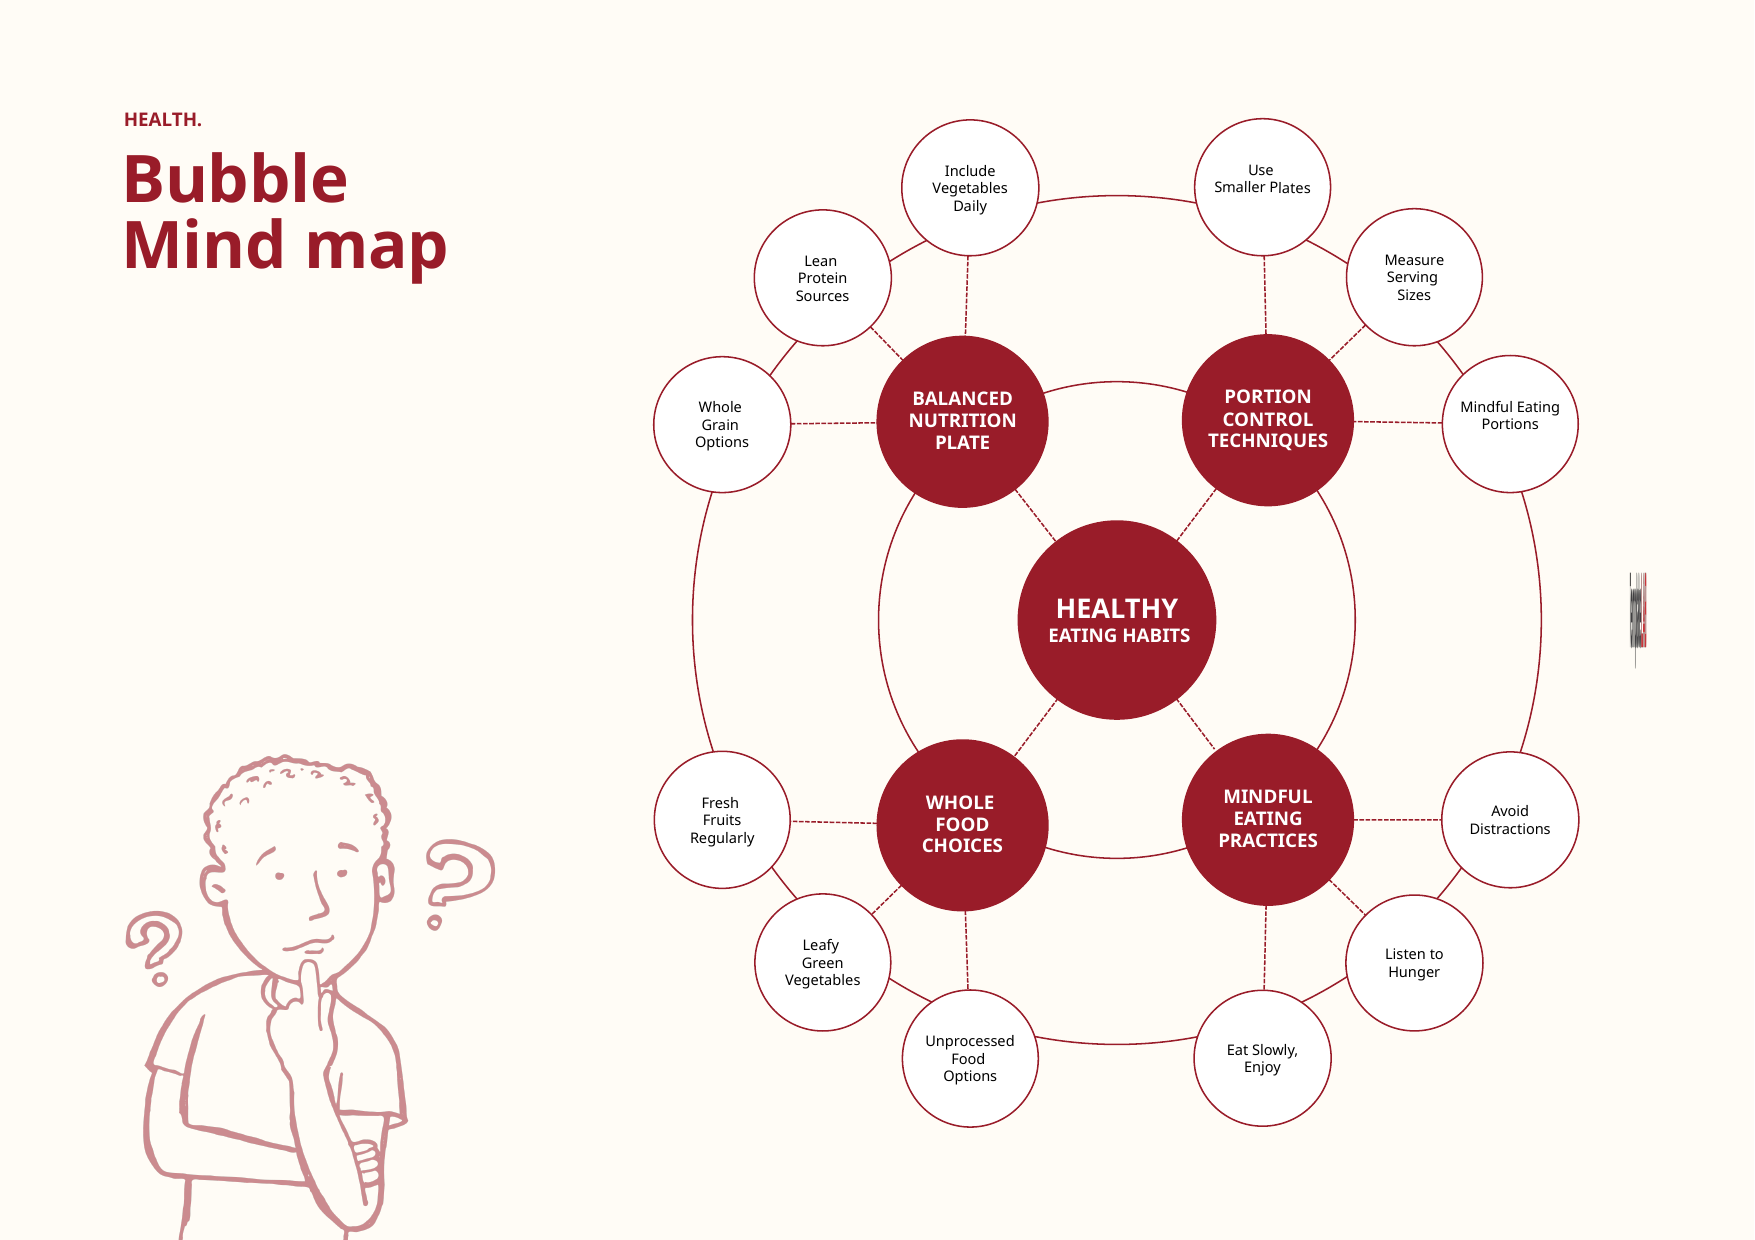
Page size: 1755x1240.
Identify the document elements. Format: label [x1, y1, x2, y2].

text_box [120, 107, 1647, 1240]
